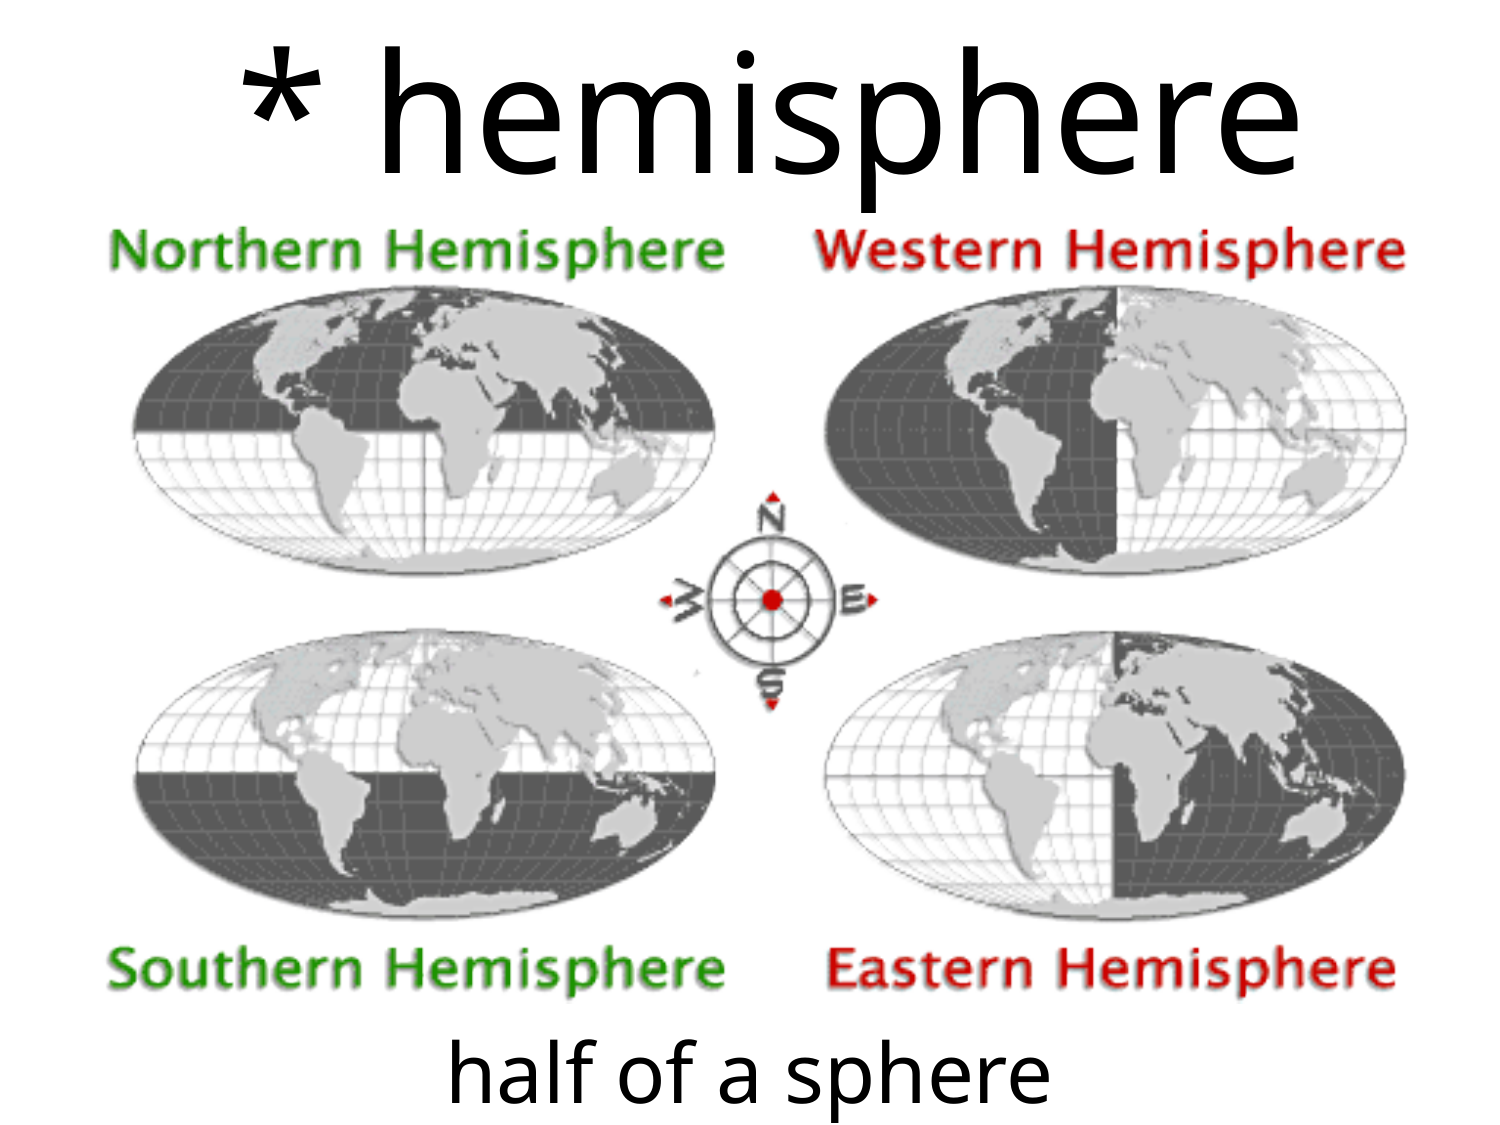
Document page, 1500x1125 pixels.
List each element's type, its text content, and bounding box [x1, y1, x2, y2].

picture [99, 224, 1415, 1004]
text_box * hemisphere [0, 0, 1500, 215]
text_box half of a sphere [0, 1012, 1500, 1125]
